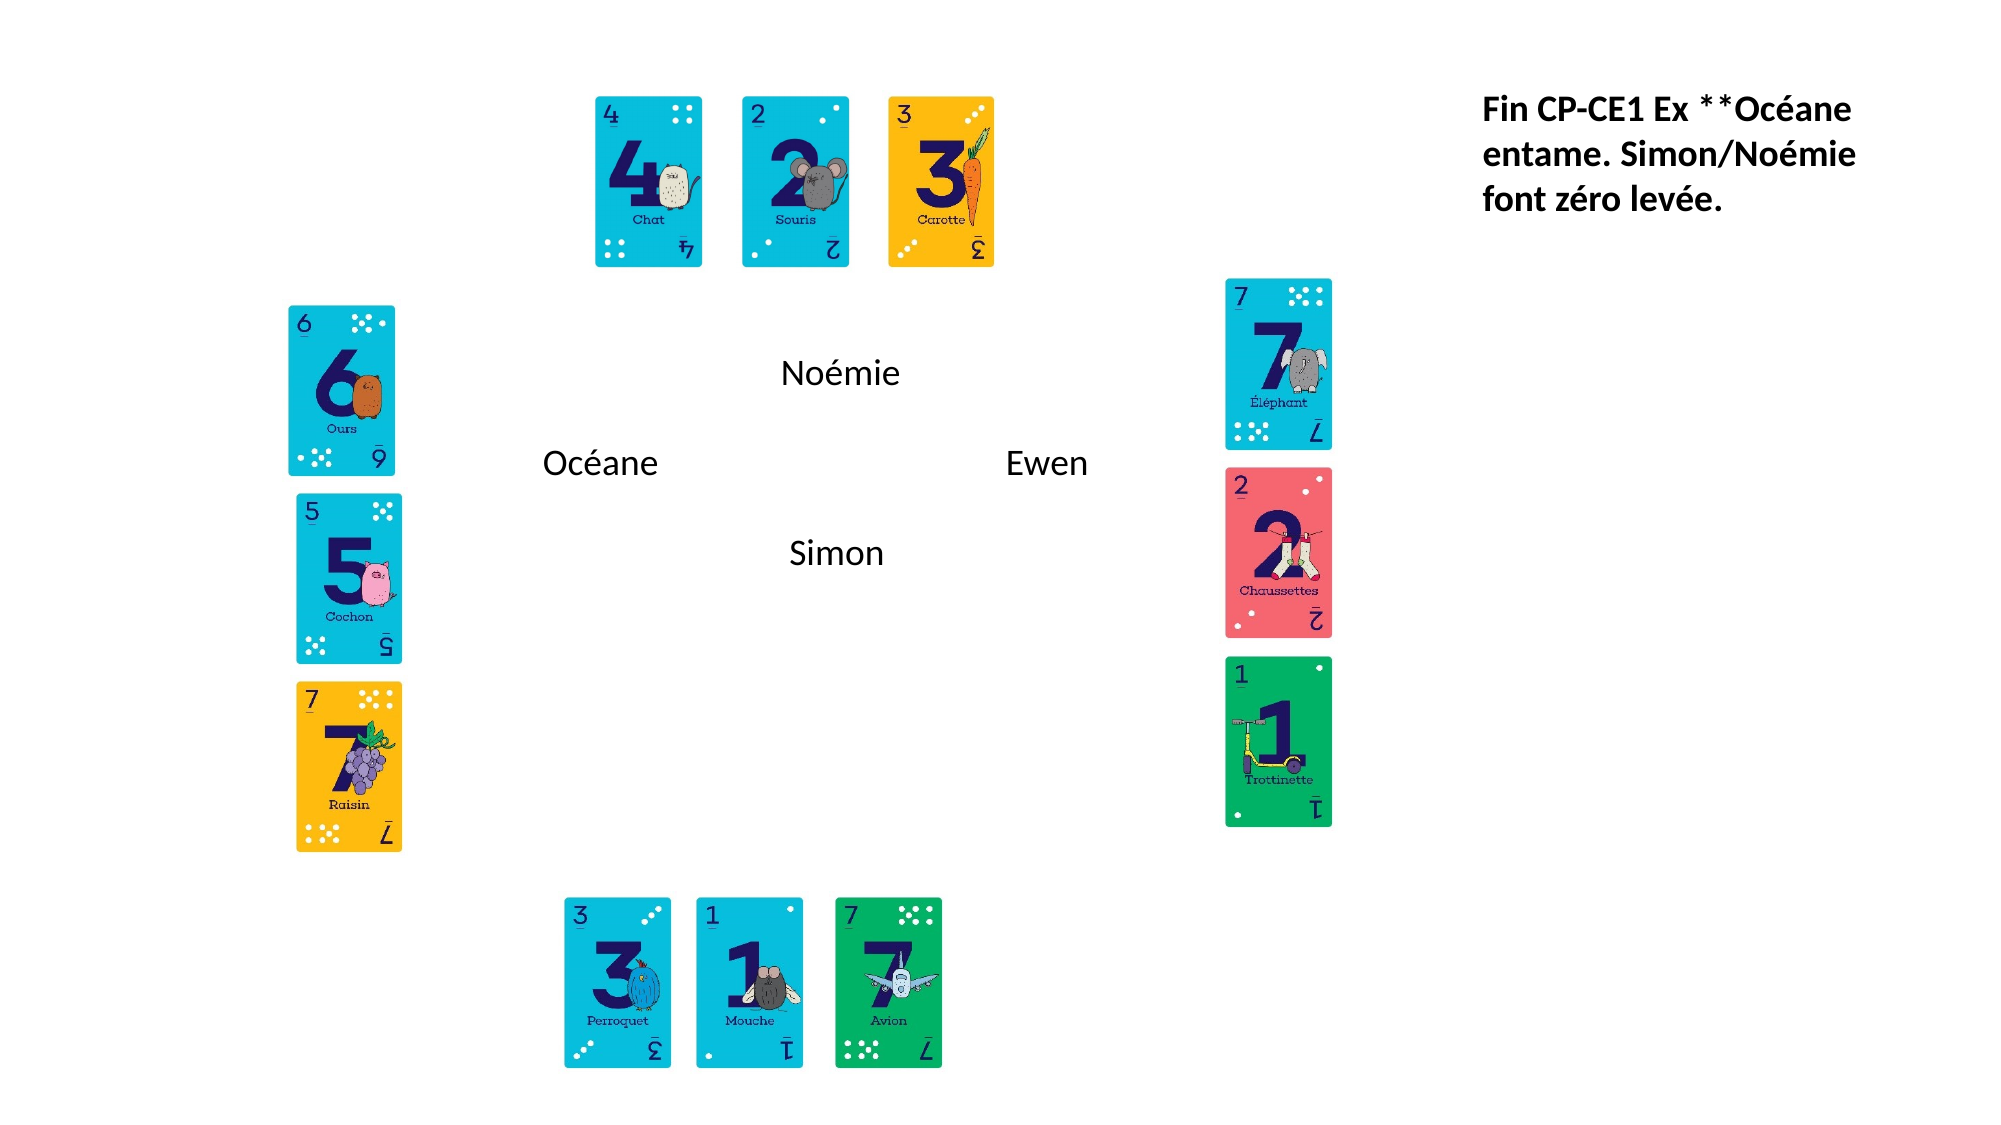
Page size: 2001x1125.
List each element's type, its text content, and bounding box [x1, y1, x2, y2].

picture [882, 90, 1000, 273]
picture [1219, 272, 1338, 456]
picture [1219, 650, 1338, 833]
picture [829, 891, 948, 1074]
picture [736, 90, 855, 273]
picture [690, 891, 809, 1074]
picture [290, 675, 408, 858]
picture [558, 891, 677, 1074]
picture [282, 299, 401, 482]
picture [290, 487, 408, 670]
text_box Noémie Océane Ewen Simon [528, 340, 1132, 581]
picture [589, 90, 708, 273]
picture [1219, 461, 1338, 645]
text_box Fin CP-CE1 Ex **Océane entame. Simon/Noémie font zéro levée. [1467, 76, 1921, 227]
